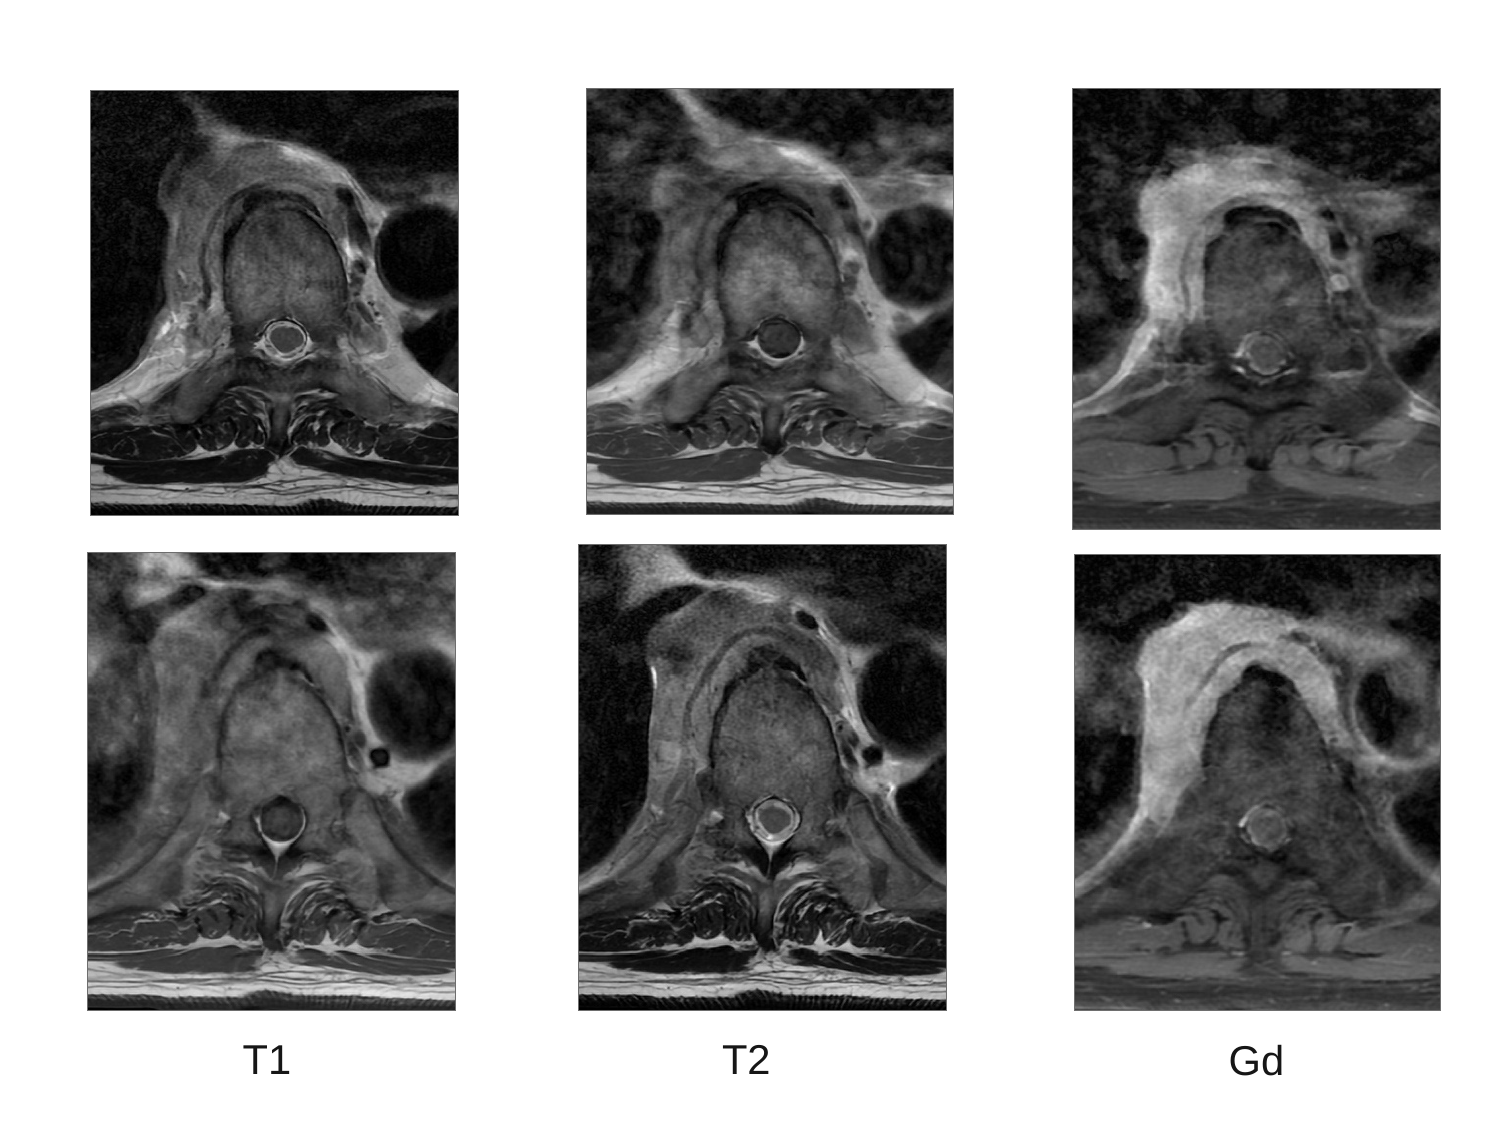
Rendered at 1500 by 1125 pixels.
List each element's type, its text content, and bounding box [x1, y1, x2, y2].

picture [1072, 88, 1441, 530]
text_box T1 [227, 1025, 307, 1091]
picture [87, 551, 456, 1011]
picture [585, 88, 955, 515]
picture [1074, 554, 1441, 1011]
text_box T2 [707, 1025, 786, 1091]
picture [578, 544, 947, 1011]
text_box Gd [1213, 1026, 1300, 1091]
picture [89, 89, 459, 516]
